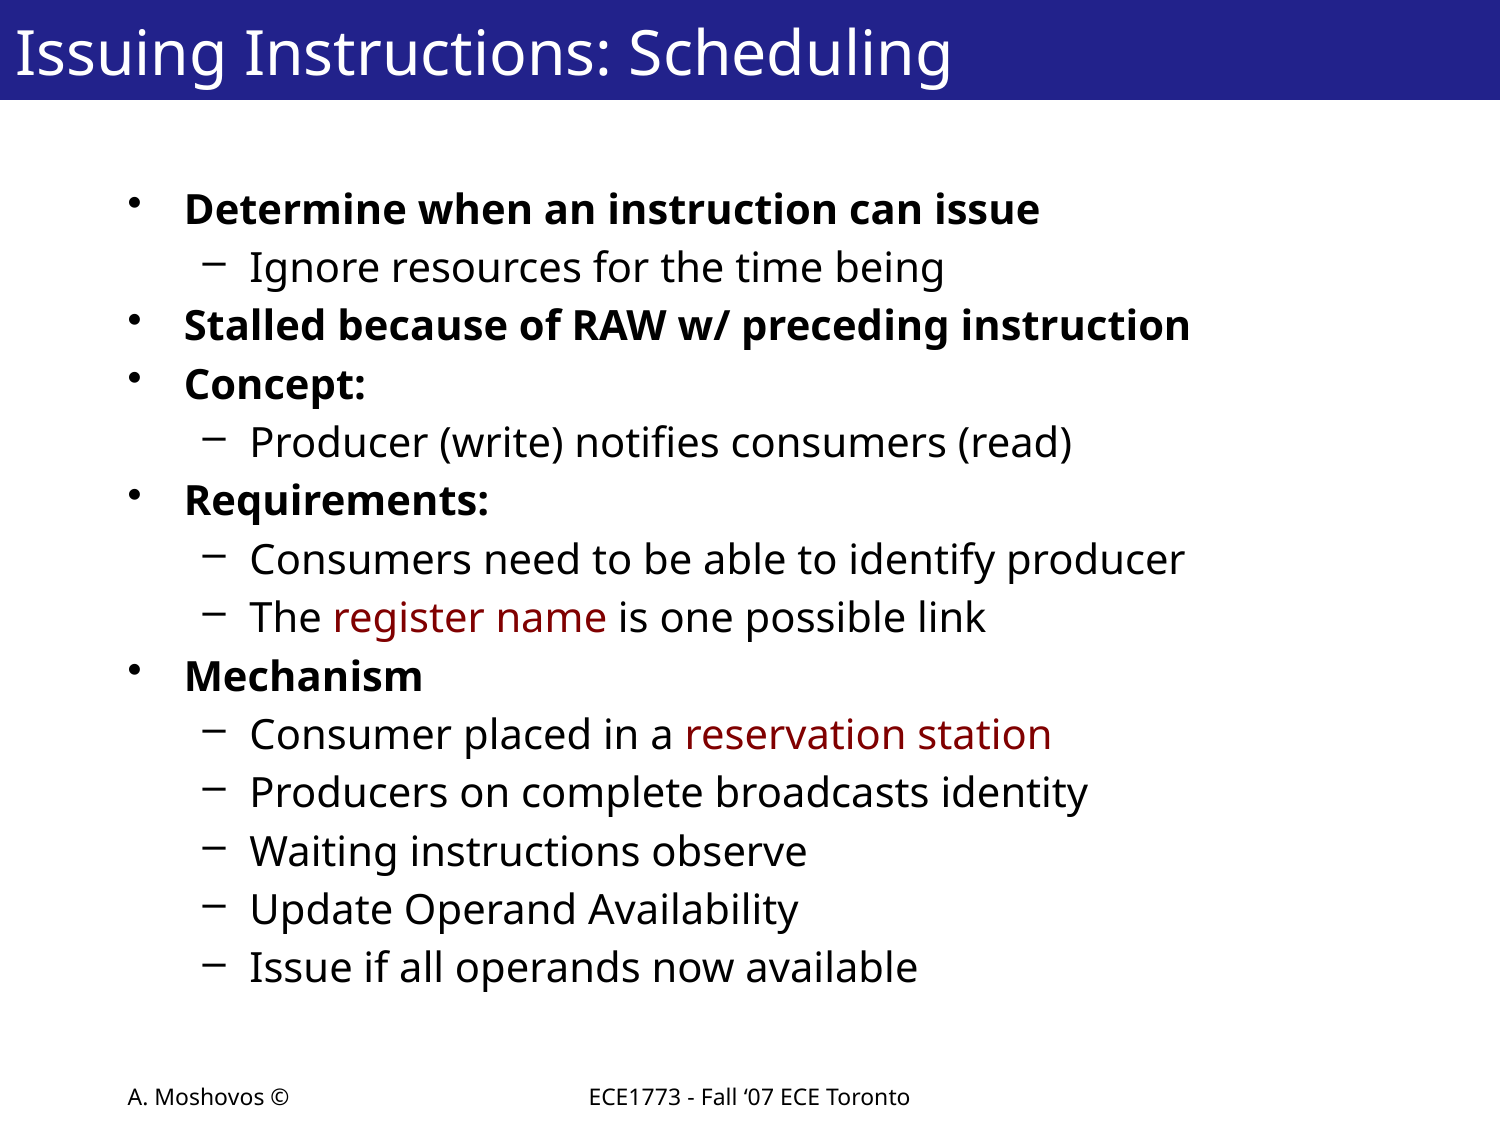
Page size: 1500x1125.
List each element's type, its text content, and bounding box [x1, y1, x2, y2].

title Issuing Instructions: Scheduling [0, 0, 1500, 101]
slide_number A. Moshovos © [112, 1074, 426, 1125]
footer ECE1773 - Fall ‘07 ECE Toronto [487, 1074, 1013, 1125]
list Determine when an instruction can issue Ignore resources for the time being Stalled because of RAW w/ preceding instruction Concept: Producer (write) notifies consumers (read) Requirements: Consumers need to be able to identify producer The register name is one possible link Mechanism Consumer placed in a reservation station Producers on complete broadcasts identity Waiting instructions observe Update Operand Availability Issue if all operands now available [112, 174, 1388, 1026]
